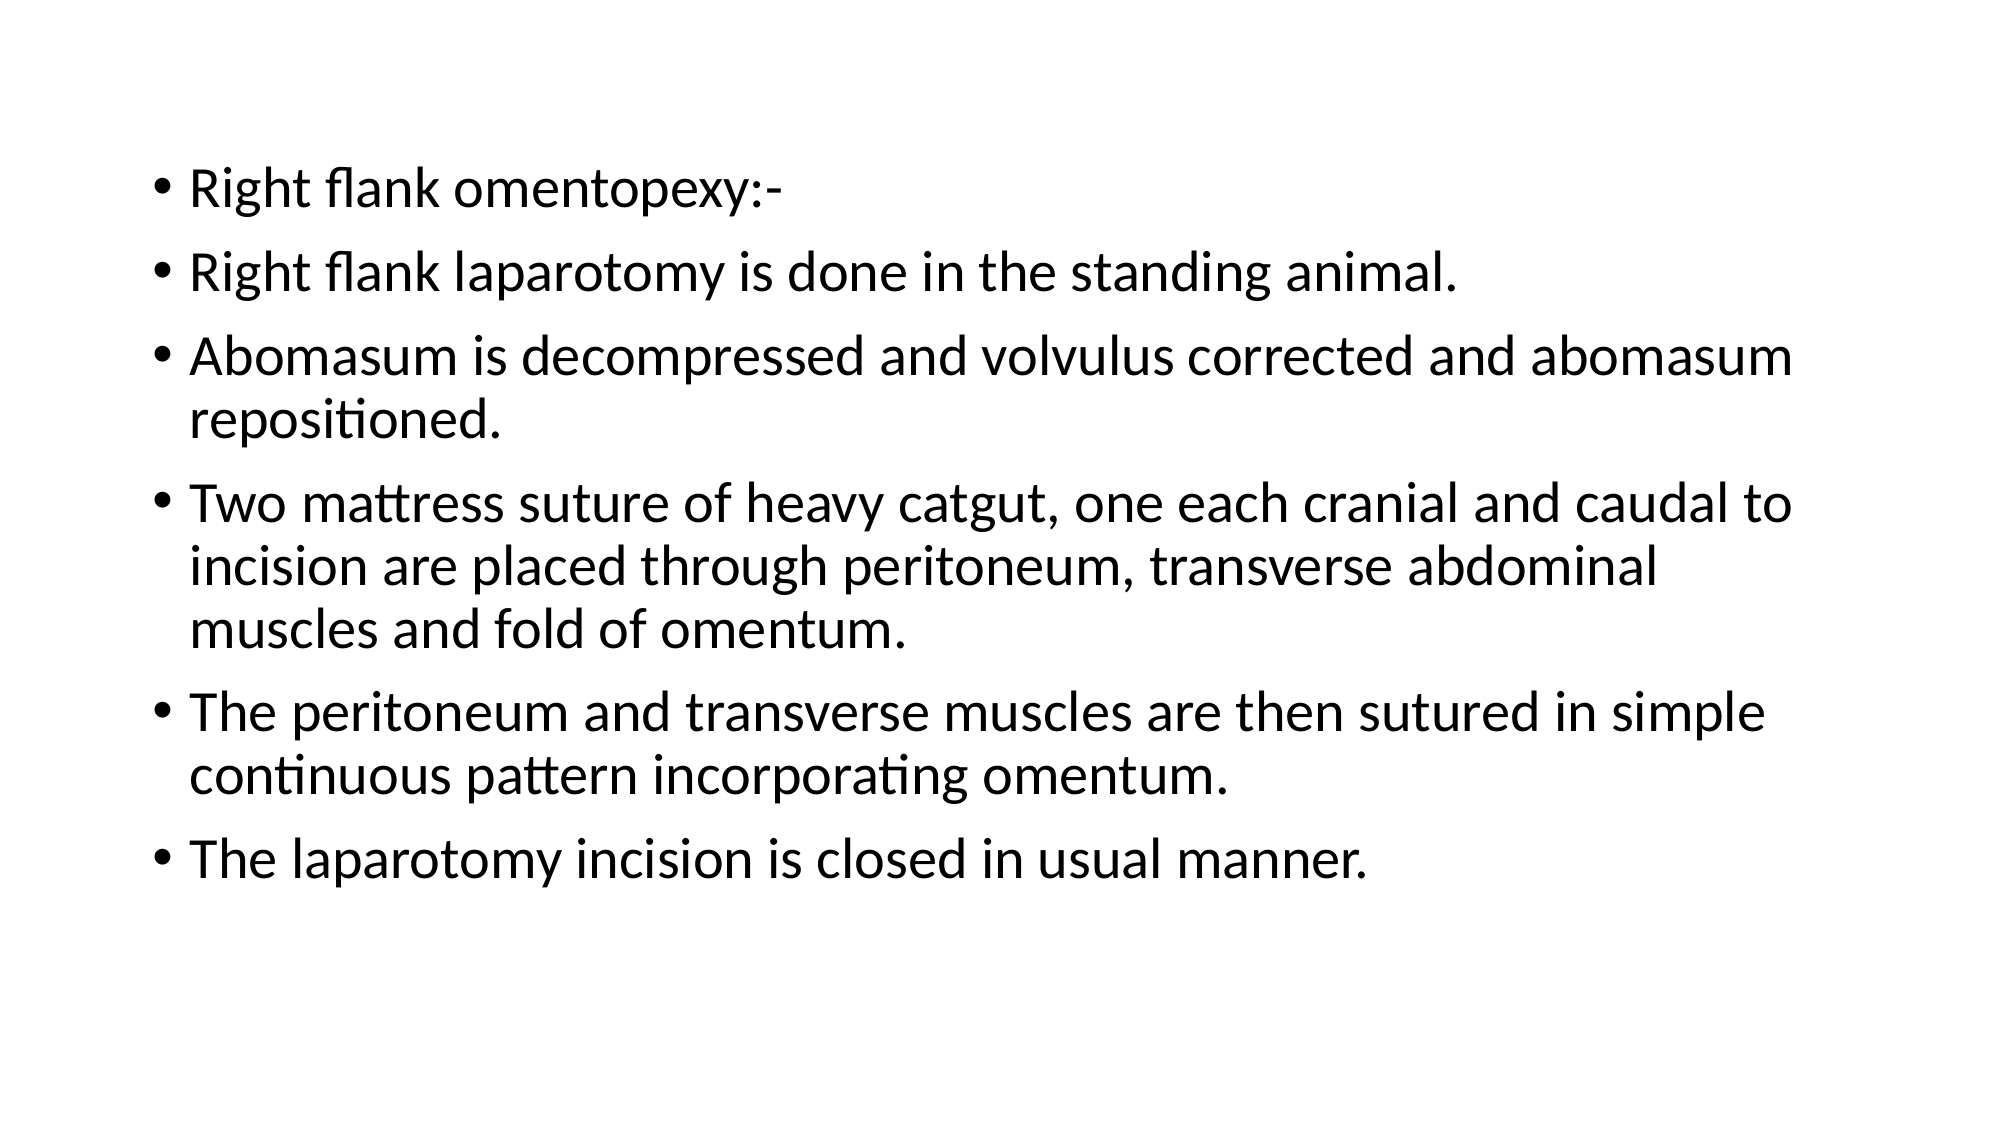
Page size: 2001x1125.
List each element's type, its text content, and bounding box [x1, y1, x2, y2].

list Right flank omentopexy:- Right flank laparotomy is done in the standing animal. Abomasum is decompressed and volvulus corrected and abomasum repositioned. Two mattress suture of heavy catgut, one each cranial and caudal to incision are placed through peritoneum, transverse abdominal muscles and fold of omentum. The peritoneum and transverse muscles are then sutured in simple continuous pattern incorporating omentum. The laparotomy incision is closed in usual manner. [137, 149, 1863, 1014]
